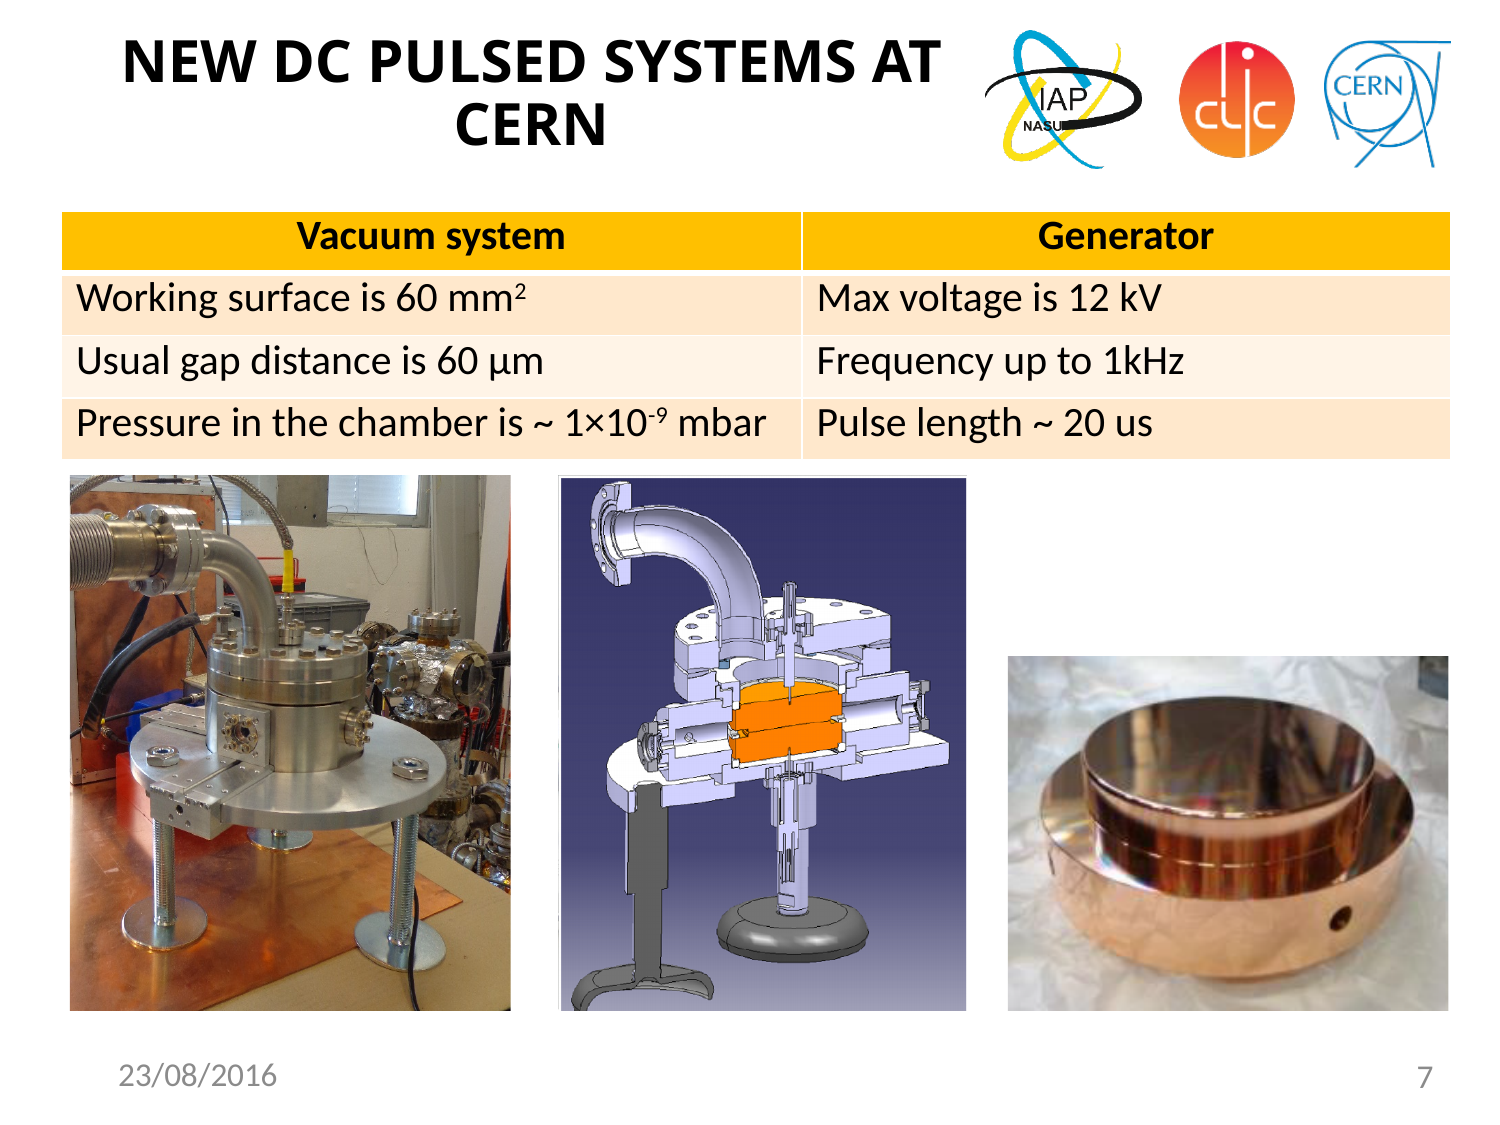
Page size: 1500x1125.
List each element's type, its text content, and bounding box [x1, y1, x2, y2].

slide_number 7 [1111, 1044, 1449, 1105]
picture [1007, 656, 1449, 1011]
picture [69, 475, 511, 1011]
picture [558, 475, 967, 1011]
table_cell Max voltage is 12 kV [803, 276, 1450, 335]
table_cell Working surface is 60 mm2 [62, 276, 801, 335]
table_cell Pulse length ~ 20 us [803, 399, 1450, 459]
table_header Vacuum system [62, 212, 801, 270]
table_cell Frequency up to 1kHz [803, 336, 1450, 397]
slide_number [103, 1042, 441, 1103]
picture [985, 30, 1142, 169]
picture [1150, 12, 1451, 187]
table_header Generator [803, 212, 1450, 270]
table_cell Pressure in the chamber is ~ 1×10-9 mbar [62, 399, 801, 459]
title New DC pulsed systems at CERN [93, 22, 970, 168]
table_cell Usual gap distance is 60 µm [62, 336, 801, 397]
